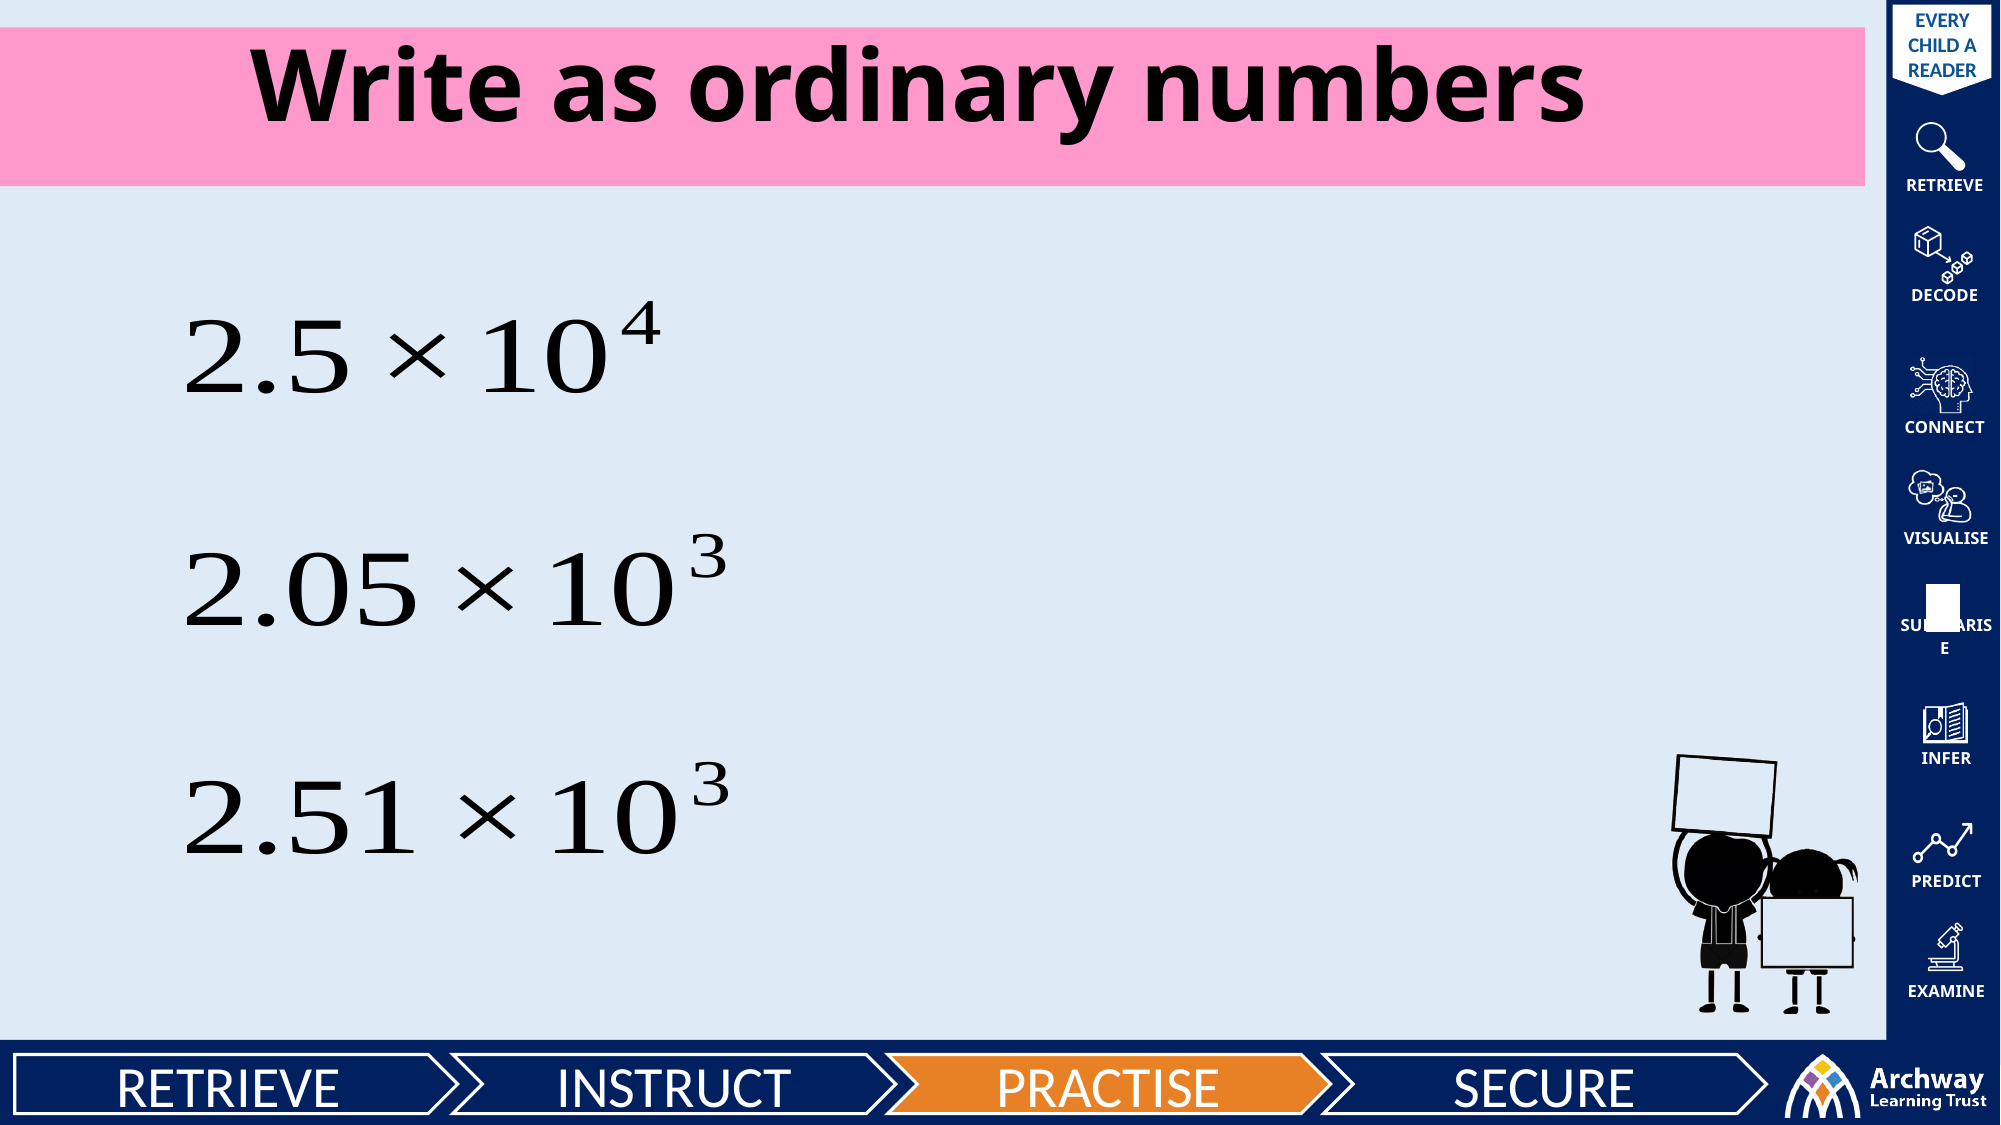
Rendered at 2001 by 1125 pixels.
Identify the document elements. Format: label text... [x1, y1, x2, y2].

text_box Write as ordinary numbers [0, 27, 1865, 187]
picture [1783, 1053, 1987, 1118]
picture [1666, 748, 1865, 1014]
